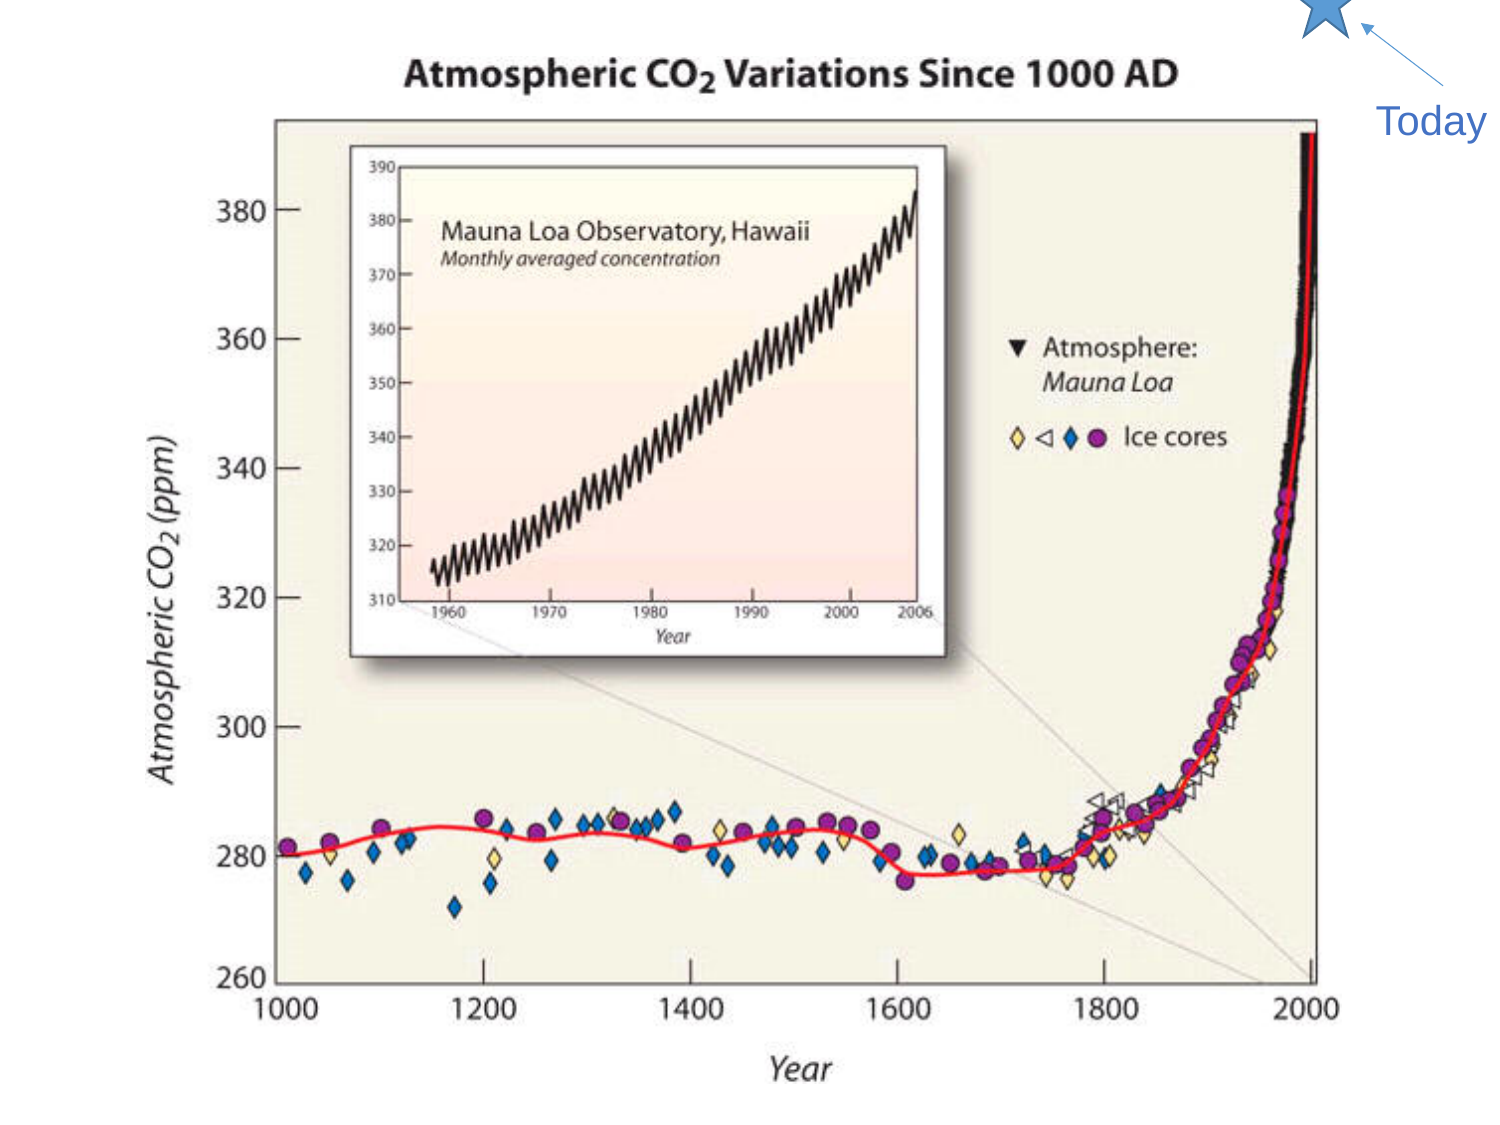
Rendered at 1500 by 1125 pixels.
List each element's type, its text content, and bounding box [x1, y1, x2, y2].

picture [145, 56, 1342, 1084]
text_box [1360, 22, 1444, 86]
text_box Today [1360, 85, 1500, 151]
text_box [1299, 0, 1352, 40]
